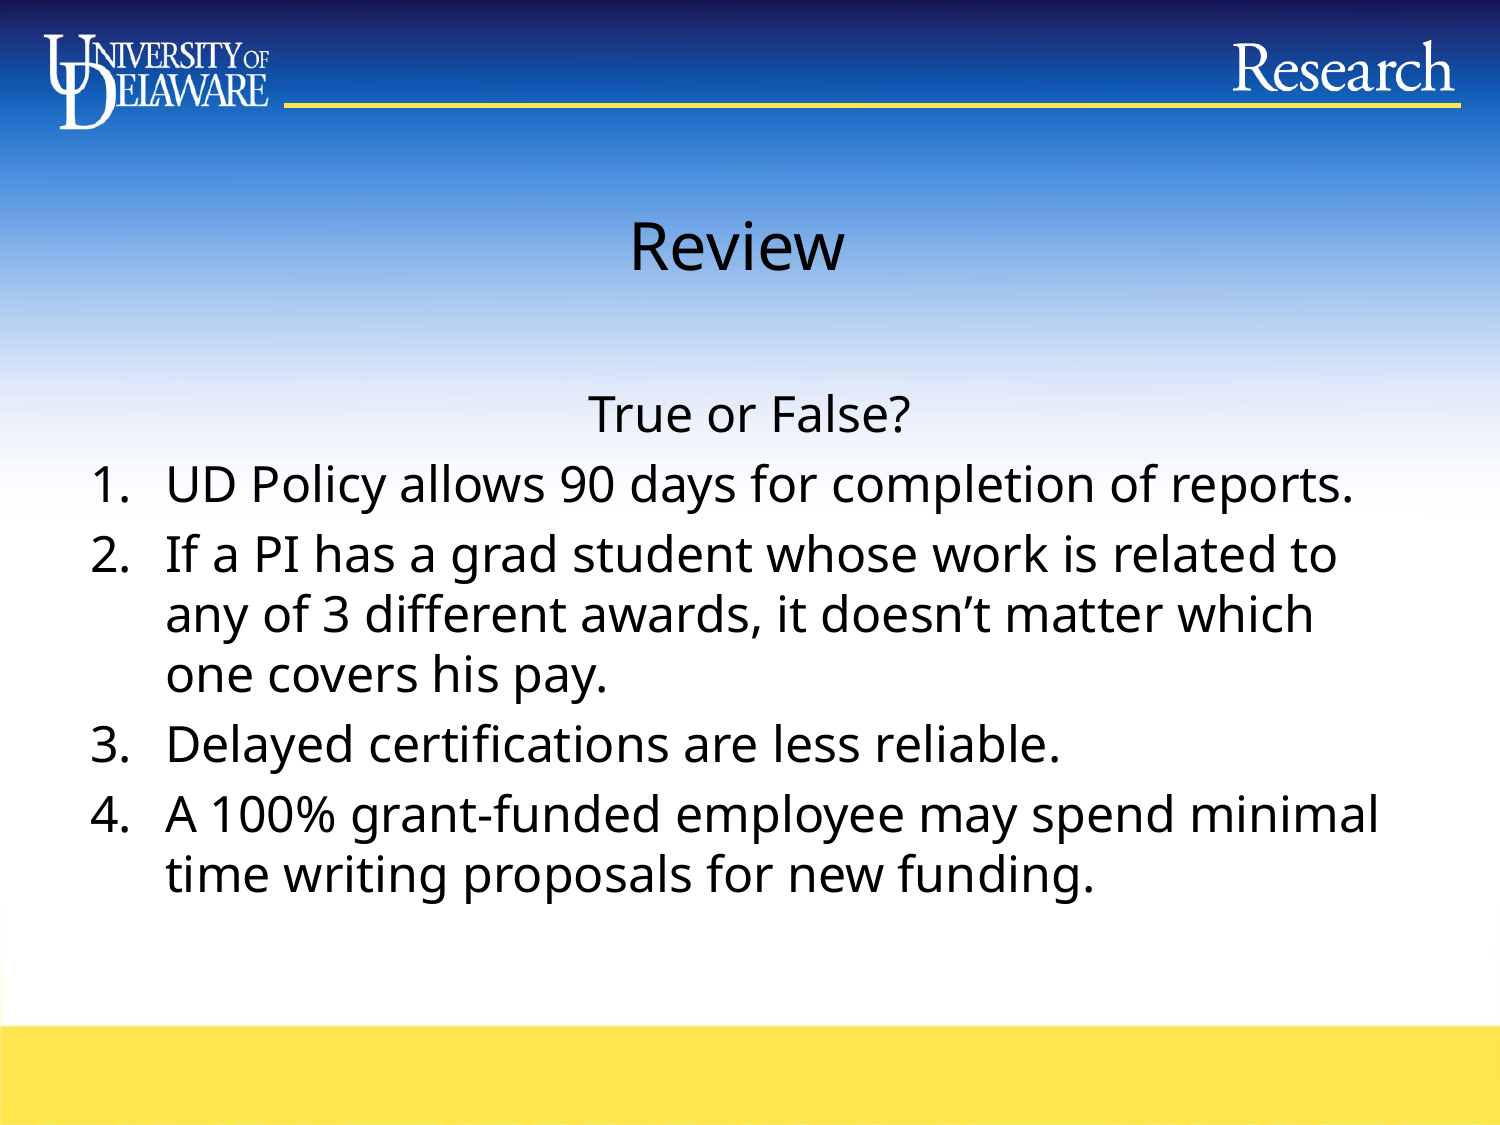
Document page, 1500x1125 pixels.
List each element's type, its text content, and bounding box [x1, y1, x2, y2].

picture [0, 0, 1500, 1125]
title Review [37, 149, 1438, 338]
list True or False? UD Policy allows 90 days for completion of reports. If a PI has a grad student whose work is related to any of 3 different awards, it doesn’t matter which one covers his pay. Delayed certifications are less reliable. A 100% grant-funded employee may spend minimal time writing proposals for new funding. [74, 374, 1426, 956]
